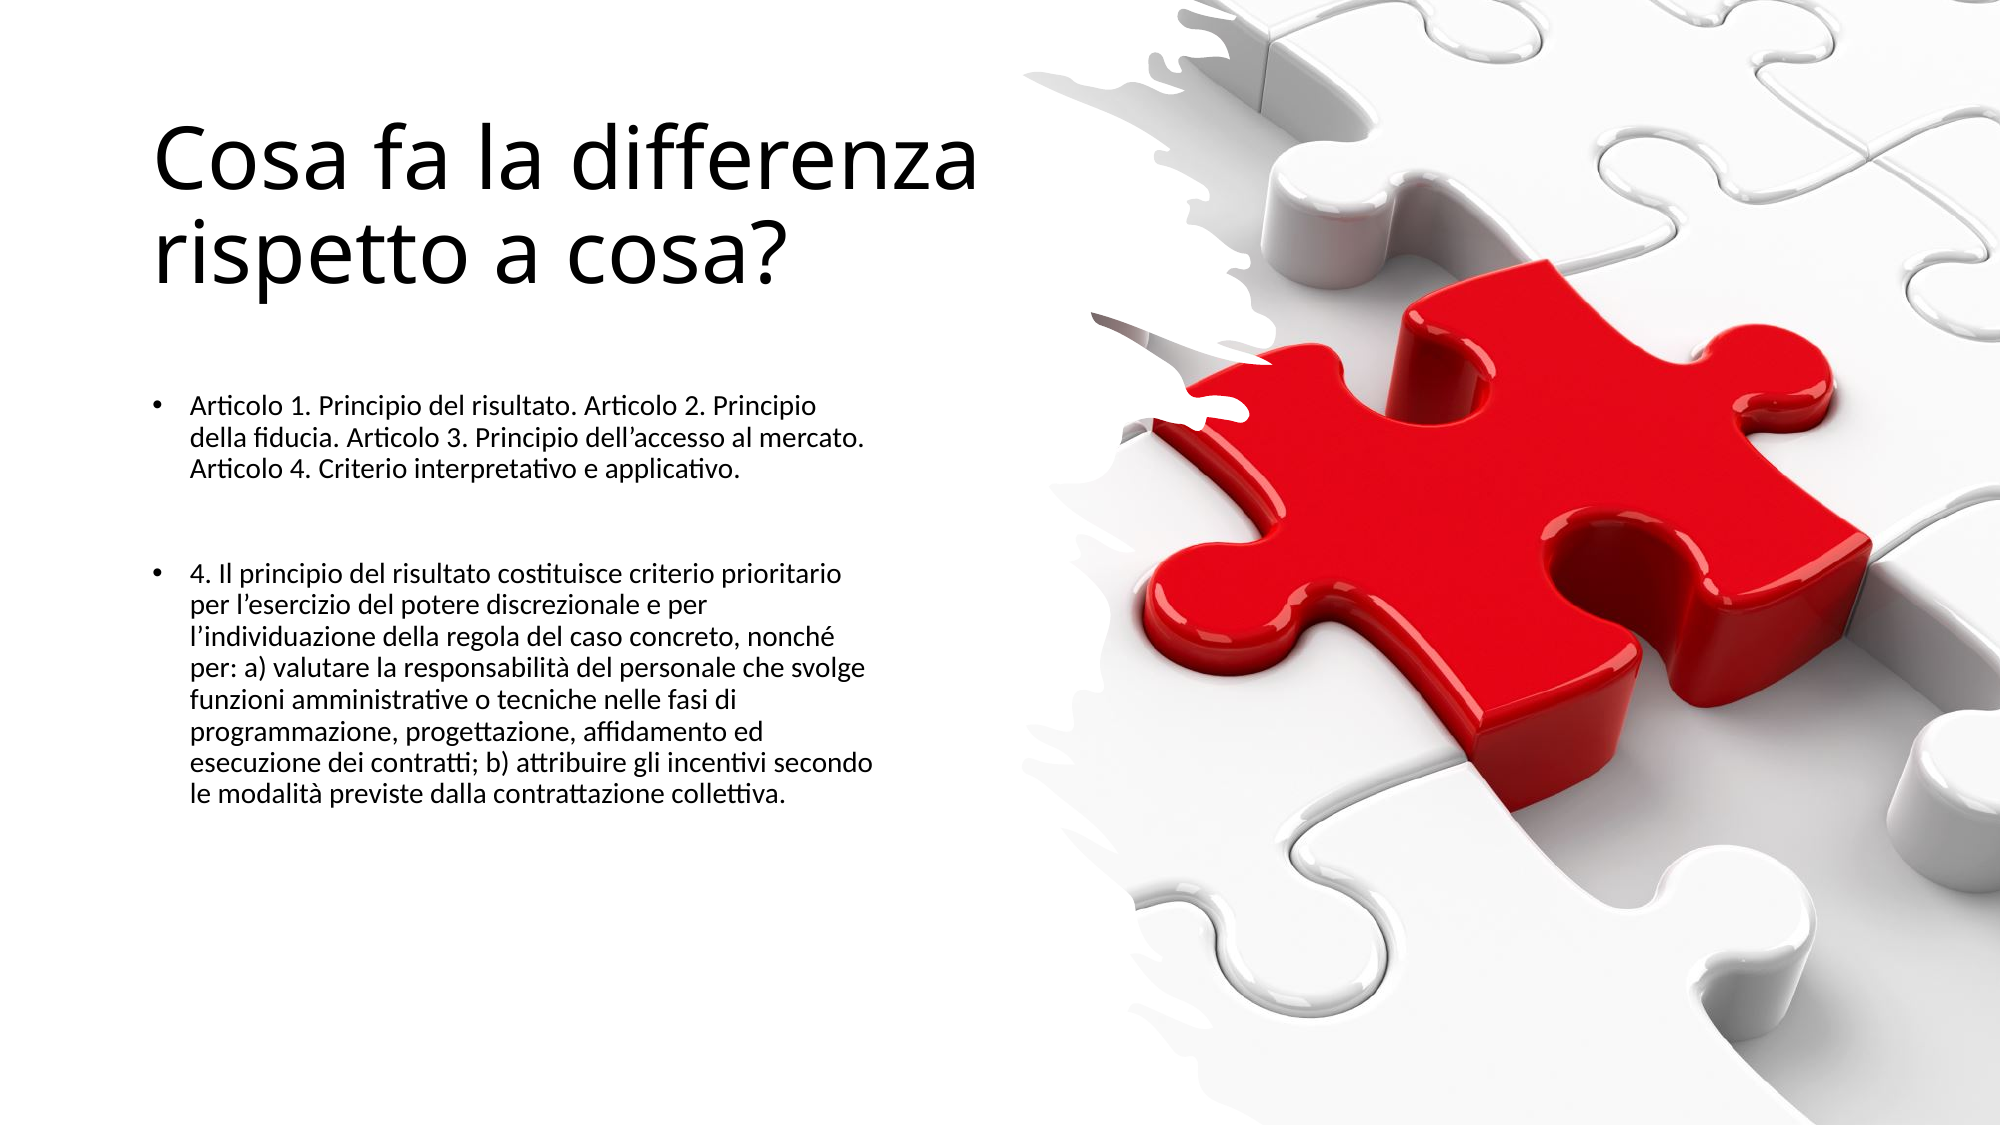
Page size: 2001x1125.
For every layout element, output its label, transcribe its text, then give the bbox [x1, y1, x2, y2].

title Cosa fa la differenza rispetto a cosa? [137, 59, 999, 357]
text_box [0, 0, 1021, 1125]
picture [1021, 0, 2000, 1125]
list Articolo 1. Principio del risultato. Articolo 2. Principio della fiducia. Articolo 3. Principio dell’accesso al mercato. Articolo 4. Criterio interpretativo e applicativo. 4. Il principio del risultato costituisce criterio prioritario per l’esercizio del potere discrezionale e per l’individuazione della regola del caso concreto, nonché per: a) valutare la responsabilità del personale che svolge funzioni amministrative o tecniche nelle fasi di programmazione, progettazione, affidamento ed esecuzione dei contratti; b) attribuire gli incentivi secondo le modalità previste dalla contrattazione collettiva. [137, 382, 896, 1014]
